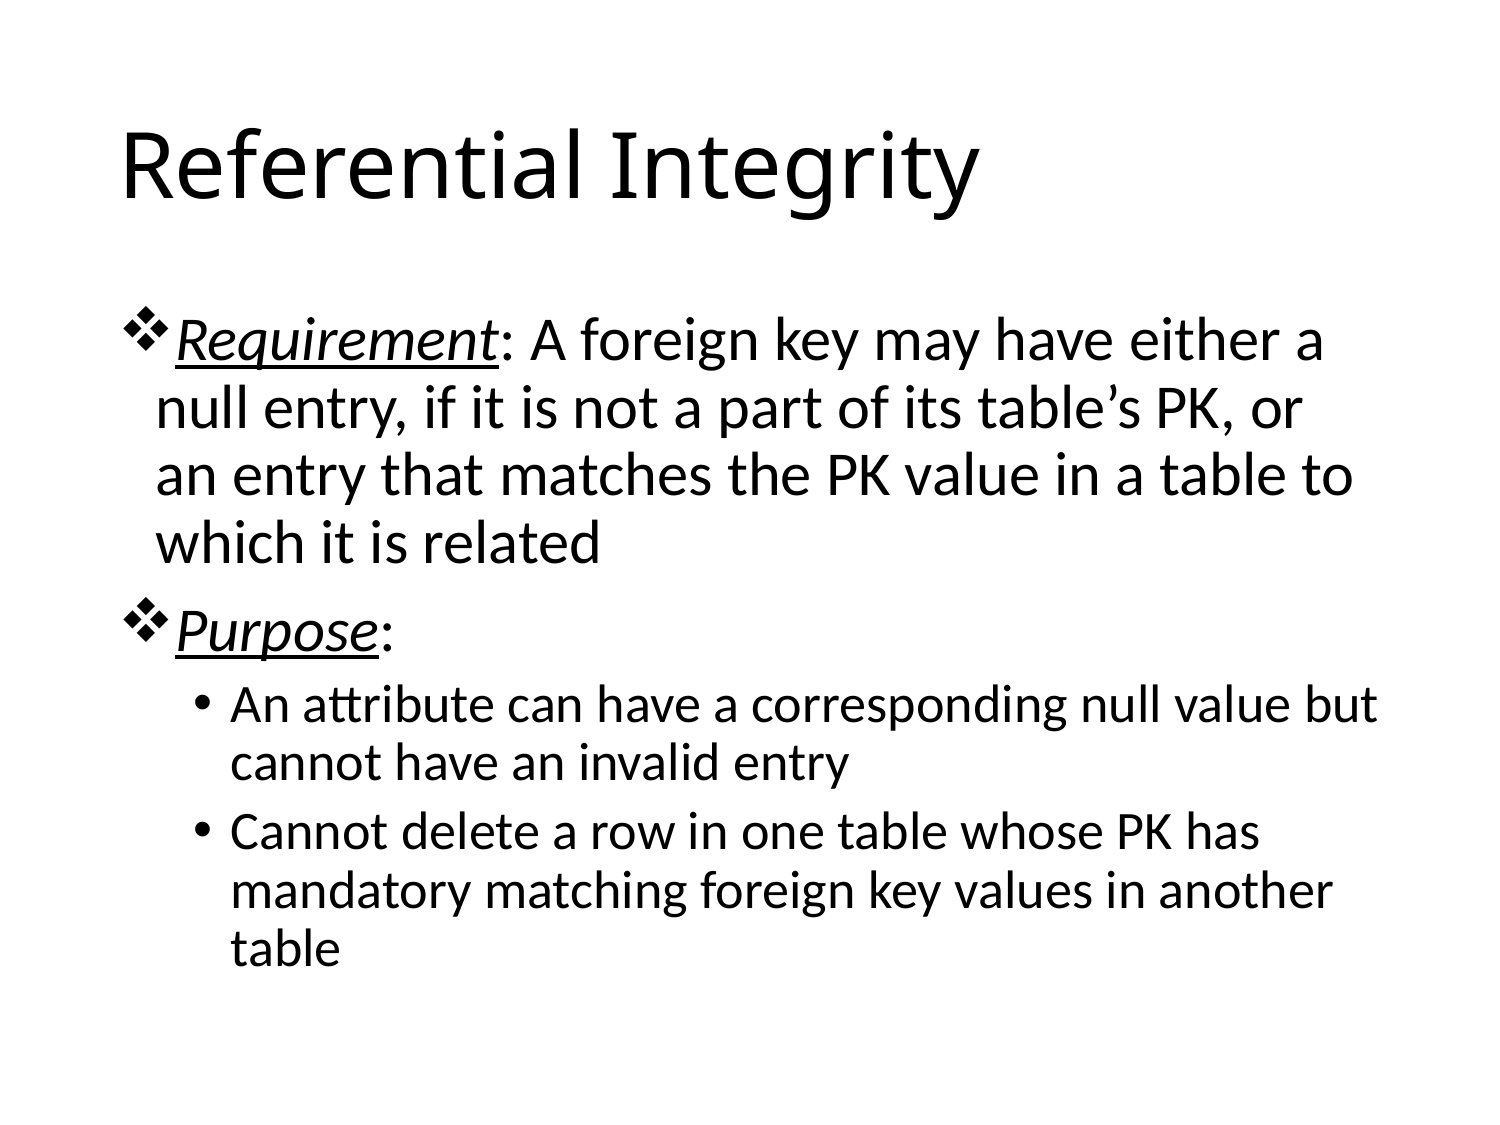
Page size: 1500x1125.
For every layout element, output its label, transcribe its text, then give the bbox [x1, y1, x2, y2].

title Referential Integrity [103, 59, 1397, 278]
list Requirement: A foreign key may have either a null entry, if it is not a part of its table’s PK, or an entry that matches the PK value in a table to which it is related Purpose: An attribute can have a corresponding null value but cannot have an invalid entry Cannot delete a row in one table whose PK has mandatory matching foreign key values in another table [103, 299, 1397, 1014]
